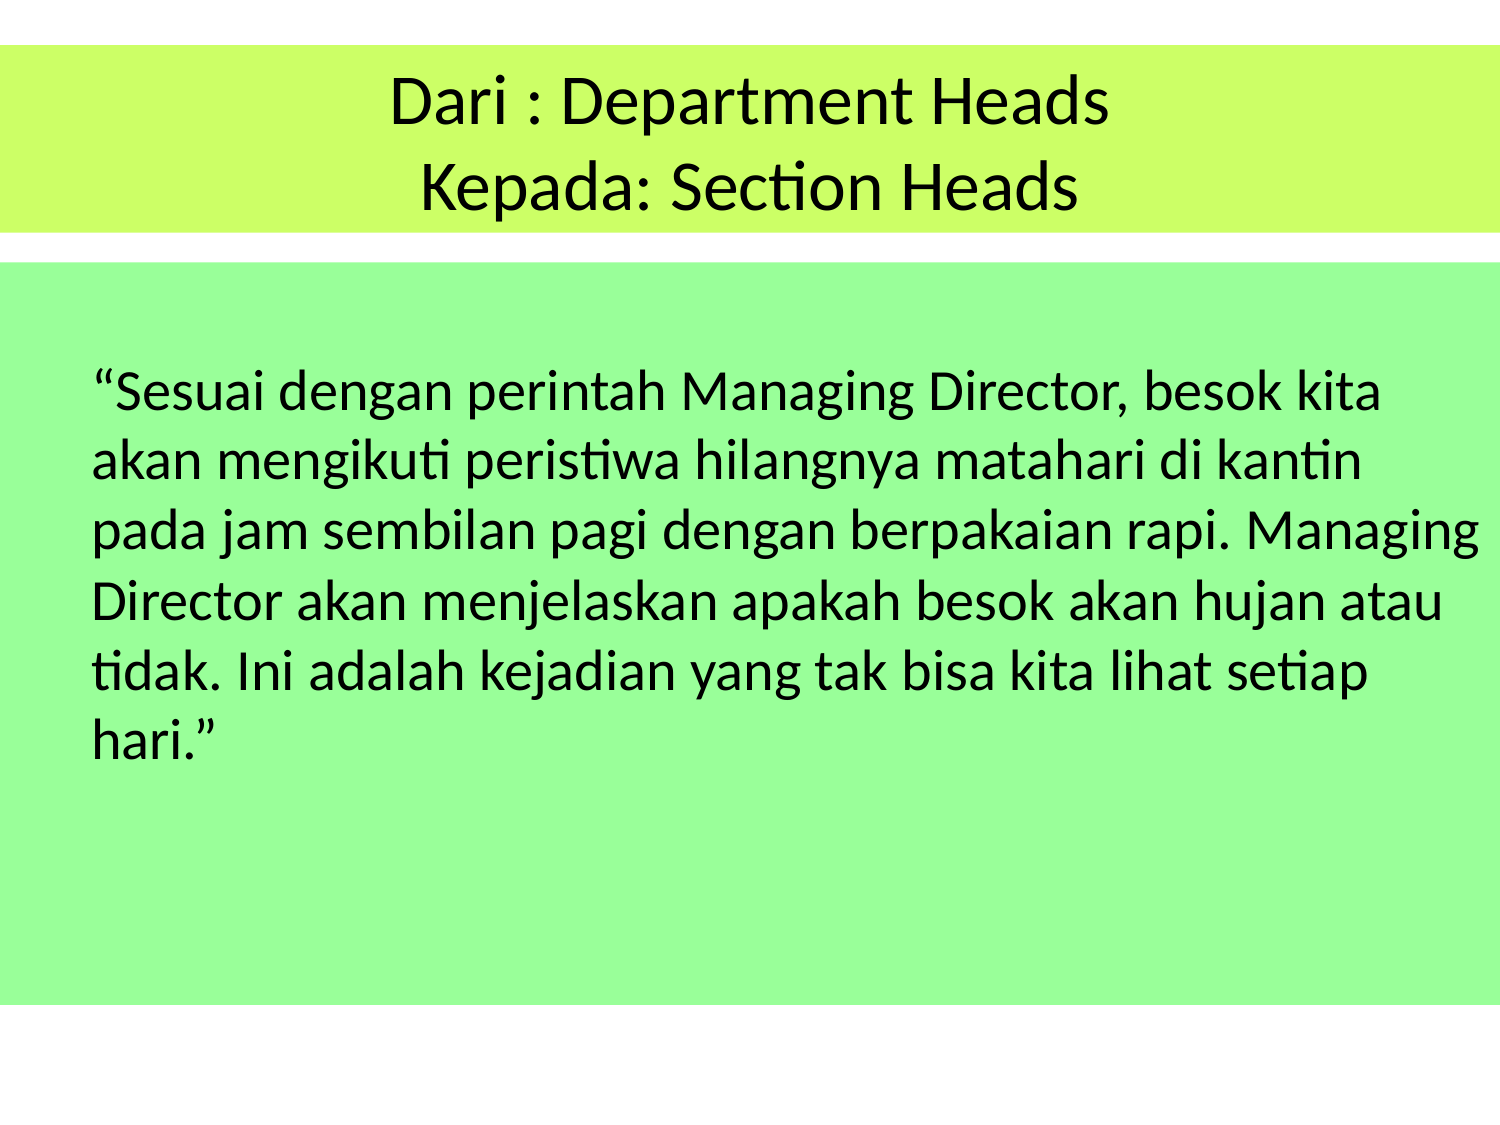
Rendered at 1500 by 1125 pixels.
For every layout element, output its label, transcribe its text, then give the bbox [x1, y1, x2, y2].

title Dari : Department Heads Kepada: Section Heads [0, 45, 1500, 233]
list “Sesuai dengan perintah Managing Director, besok kita akan mengikuti peristiwa hilangnya matahari di kantin pada jam sembilan pagi dengan berpakaian rapi. Managing Director akan menjelaskan apakah besok akan hujan atau tidak. Ini adalah kejadian yang tak bisa kita lihat setiap hari.” [0, 262, 1500, 1005]
